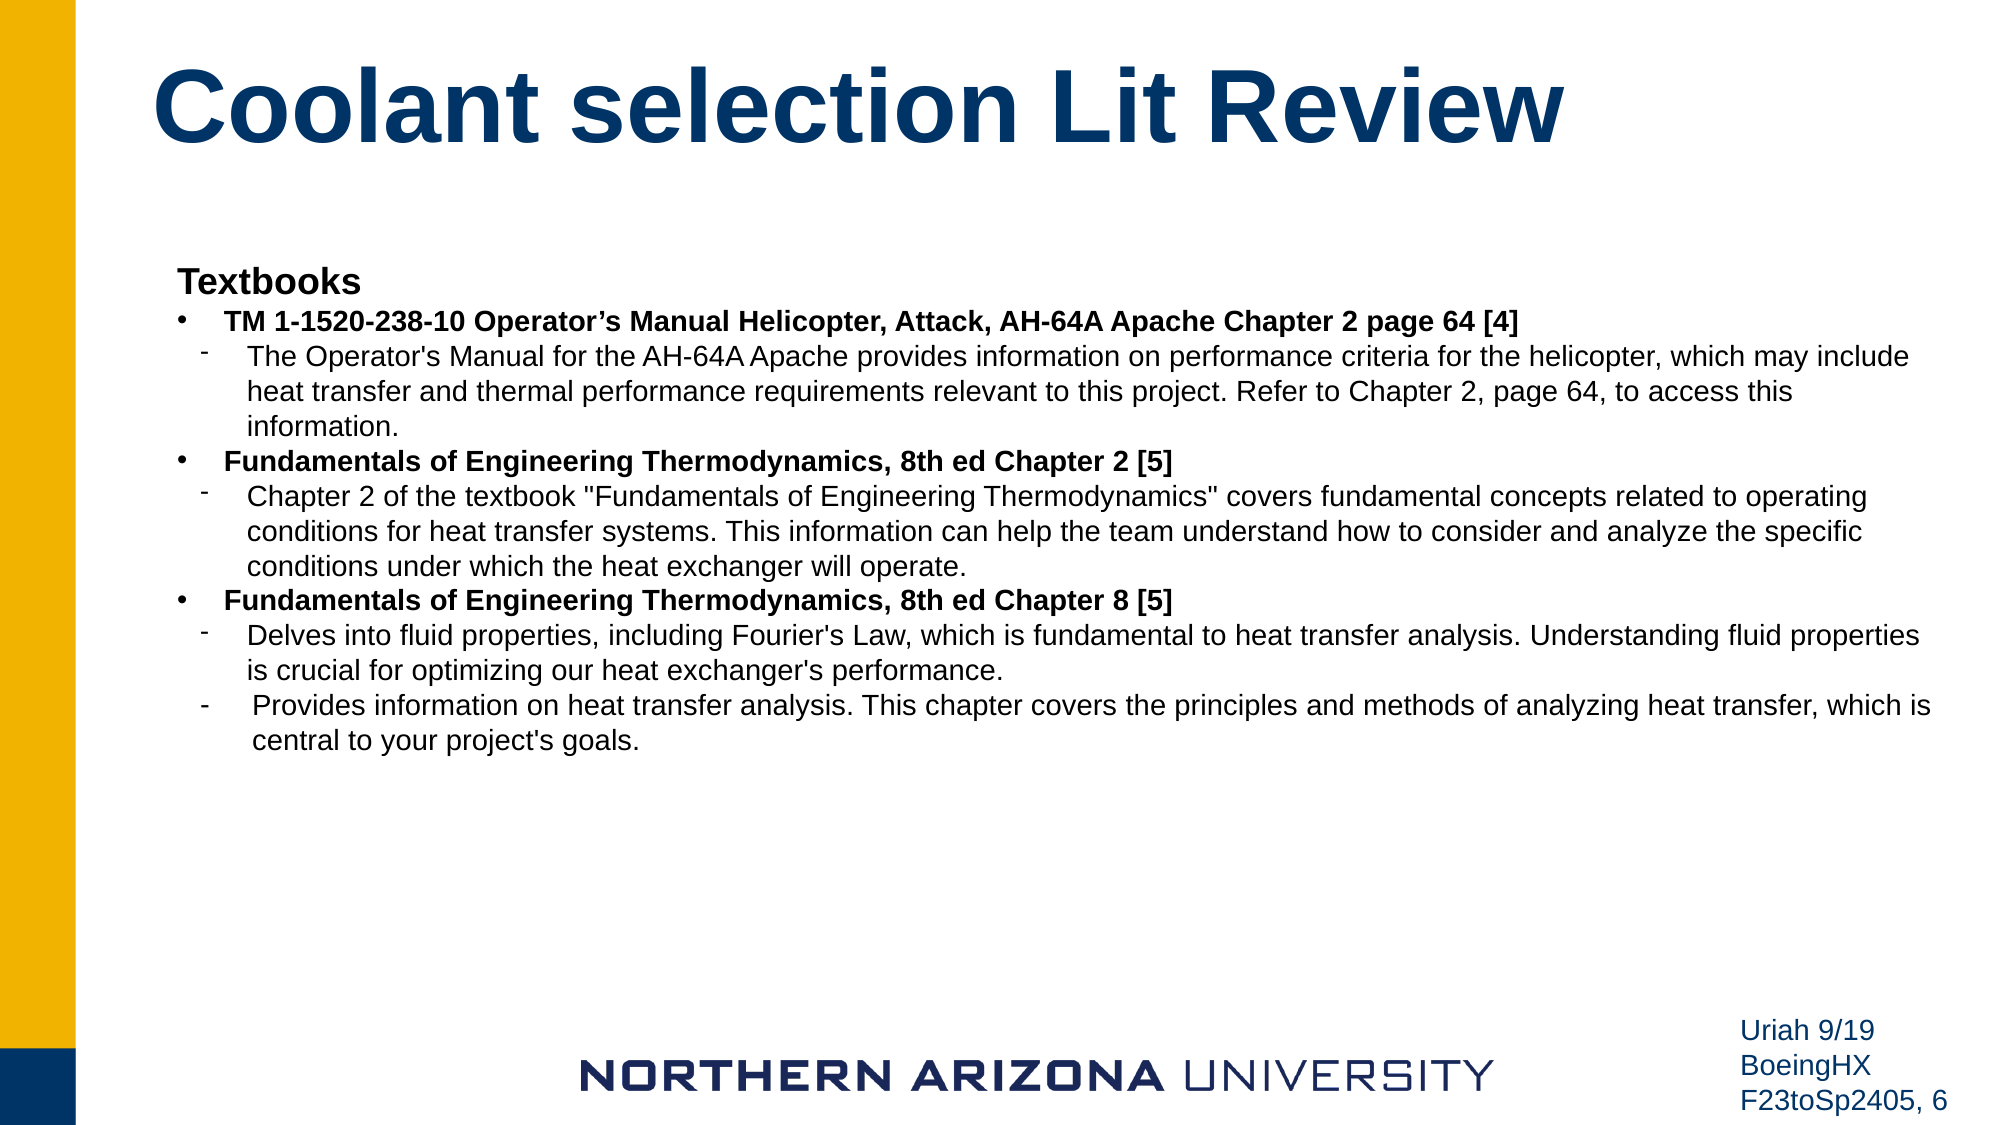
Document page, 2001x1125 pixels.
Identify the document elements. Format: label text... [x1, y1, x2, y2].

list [581, 1060, 1495, 1092]
text_box Textbooks TM 1-1520-238-10 Operator’s Manual Helicopter, Attack, AH-64A Apache Chapter 2 page 64 [4] The Operator's Manual for the AH-64A Apache provides information on performance criteria for the helicopter, which may include heat transfer and thermal performance requirements relevant to this project. Refer to Chapter 2, page 64, to access this information. Fundamentals of Engineering Thermodynamics, 8th ed Chapter 2 [5] Chapter 2 of the textbook "Fundamentals of Engineering Thermodynamics" covers fundamental concepts related to operating conditions for heat transfer systems. This information can help the team understand how to consider and analyze the specific conditions under which the heat exchanger will operate. Fundamentals of Engineering Thermodynamics, 8th ed Chapter 8 [5] Delves into fluid properties, including Fourier's Law, which is fundamental to heat transfer analysis. Understanding fluid properties is crucial for optimizing our heat exchanger's performance. Provides information on heat transfer analysis. This chapter covers the principles and methods of analyzing heat transfer, which is central to your project's goals. [162, 242, 1958, 1037]
text_box Uriah 9/19 BoeingHX F23toSp2405, 6 [1725, 1003, 2000, 1124]
title Coolant selection Lit Review [137, 0, 1863, 218]
